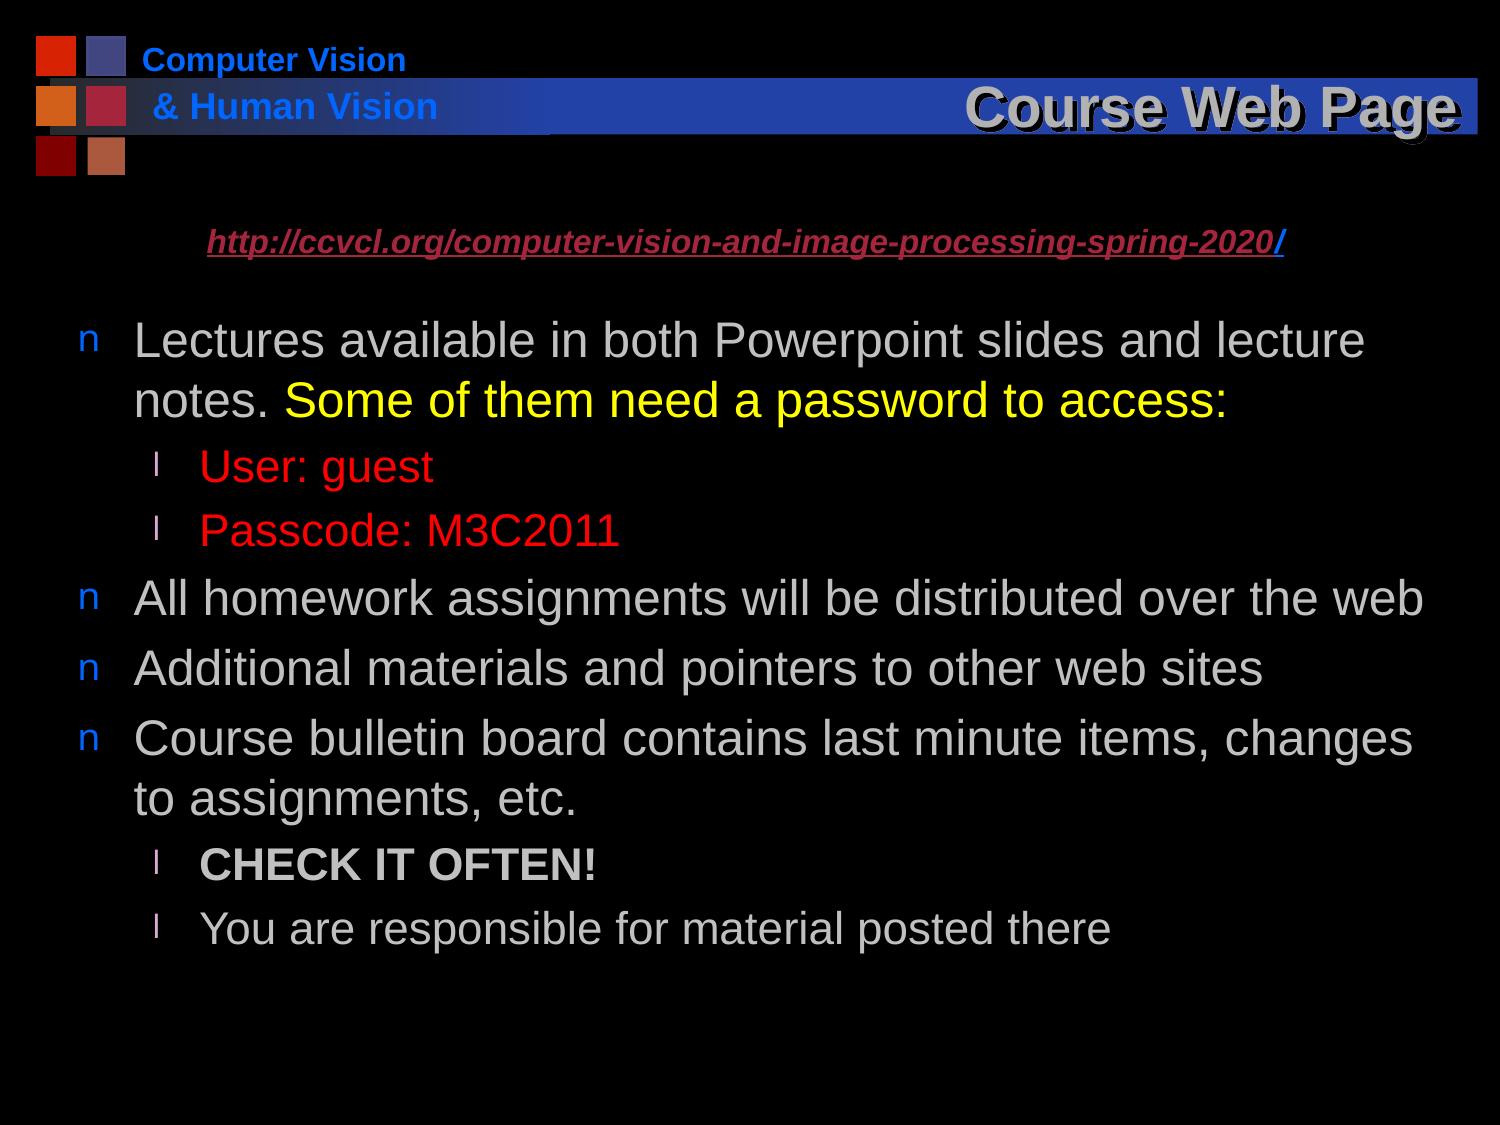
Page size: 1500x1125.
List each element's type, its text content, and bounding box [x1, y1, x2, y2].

list Lectures available in both Powerpoint slides and lecture notes. Some of them need a password to access: User: guest Passcode: M3C2011 All homework assignments will be distributed over the web Additional materials and pointers to other web sites Course bulletin board contains last minute items, changes to assignments, etc. CHECK IT OFTEN! You are responsible for material posted there [61, 299, 1463, 888]
title Course Web Page [947, 46, 1476, 148]
text_box http://ccvcl.org/computer-vision-and-image-processing-spring-2020/ [50, 212, 1450, 268]
